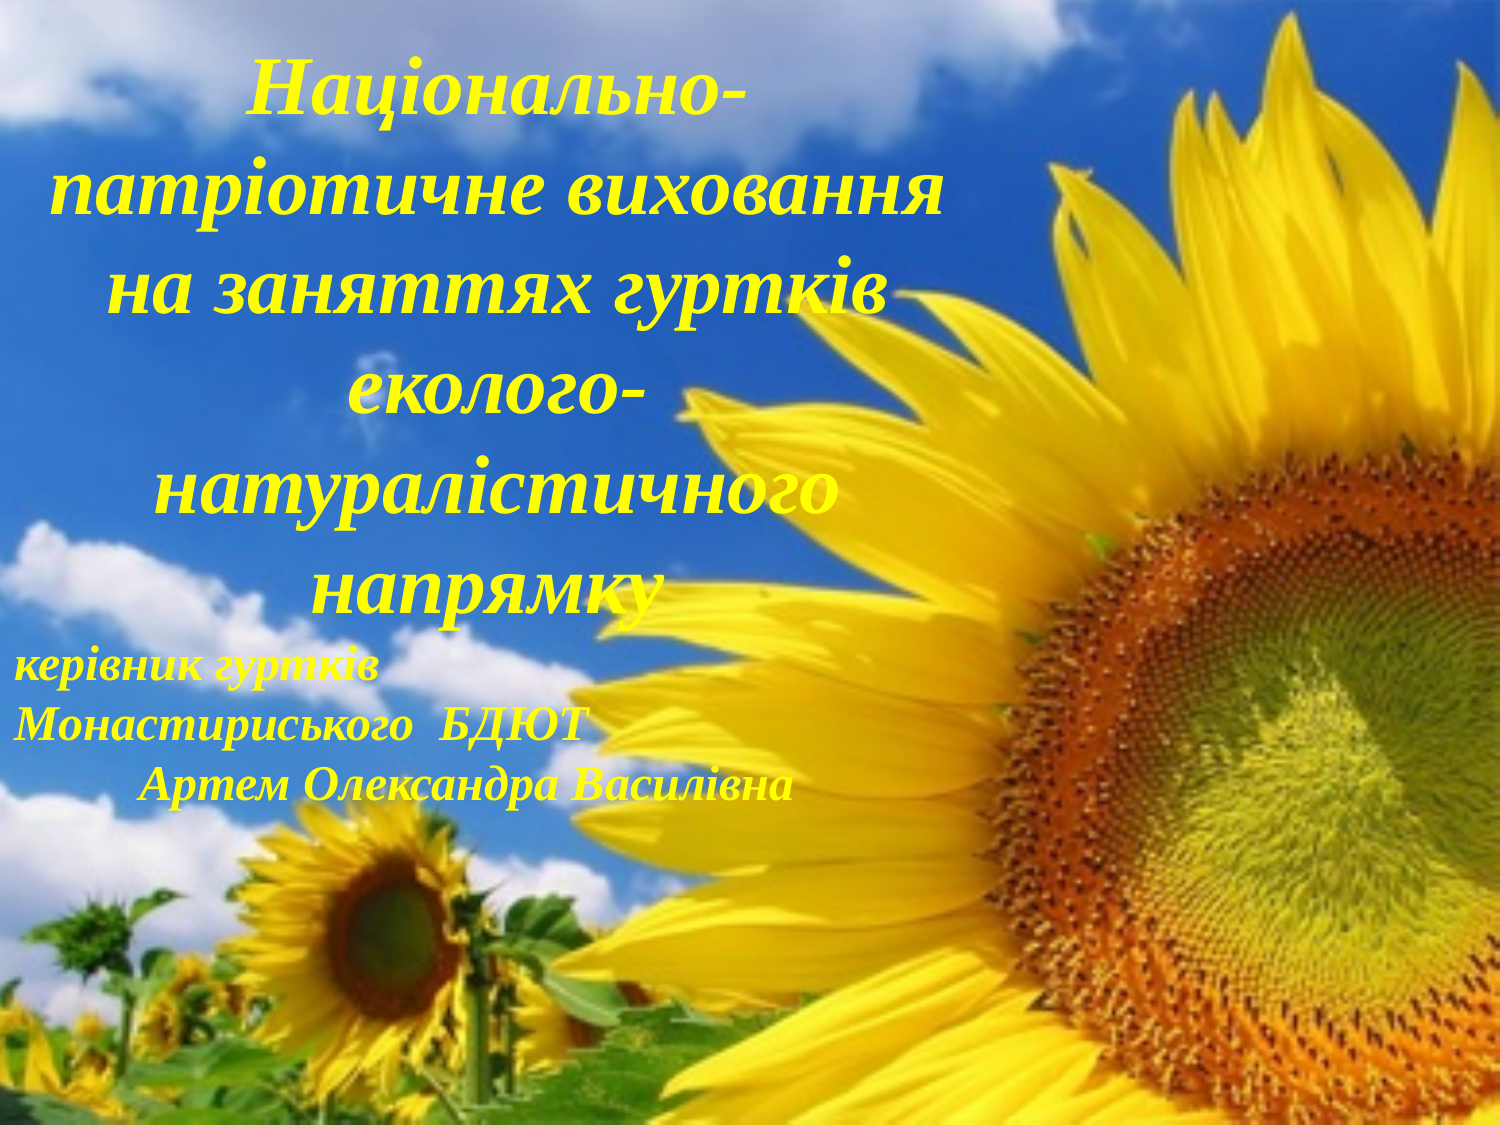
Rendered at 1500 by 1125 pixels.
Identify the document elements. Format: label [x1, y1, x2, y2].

list [0, 0, 1500, 1125]
